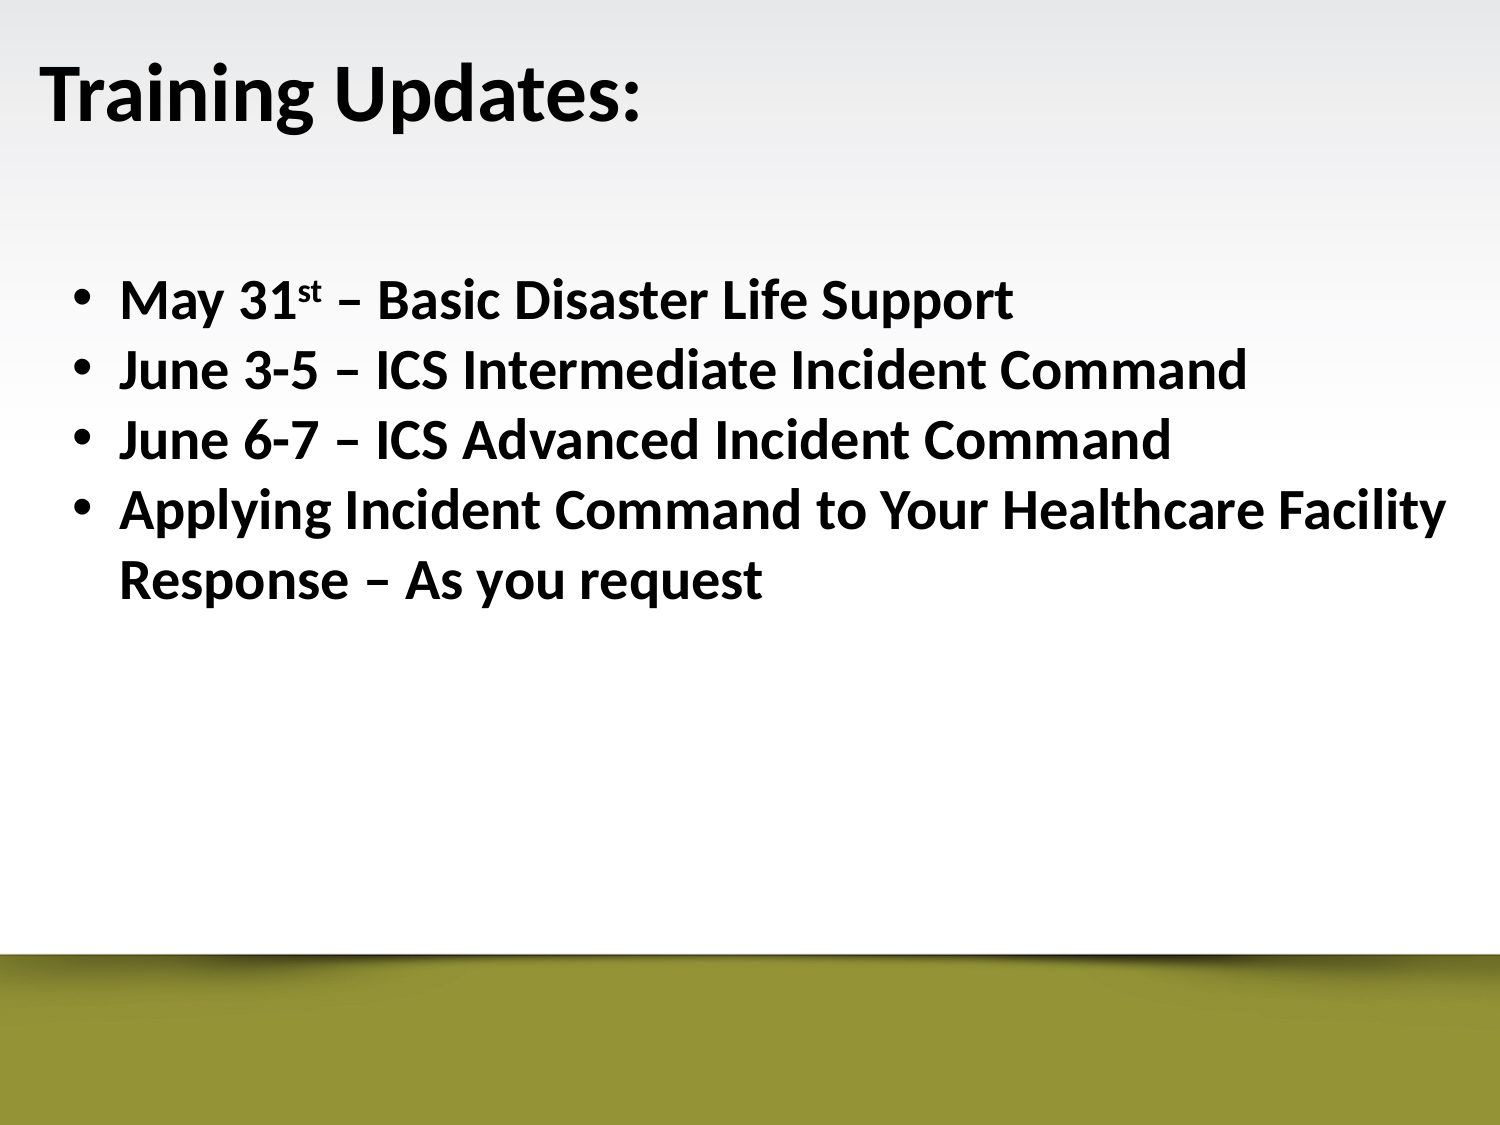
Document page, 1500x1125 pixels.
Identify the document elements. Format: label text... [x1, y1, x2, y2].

picture [0, 0, 1500, 1125]
text_box May 31st – Basic Disaster Life Support June 3-5 – ICS Intermediate Incident Command June 6-7 – ICS Advanced Incident Command Applying Incident Command to Your Healthcare Facility Response – As you request [57, 209, 1475, 704]
title Training Updates: [24, 30, 1475, 171]
